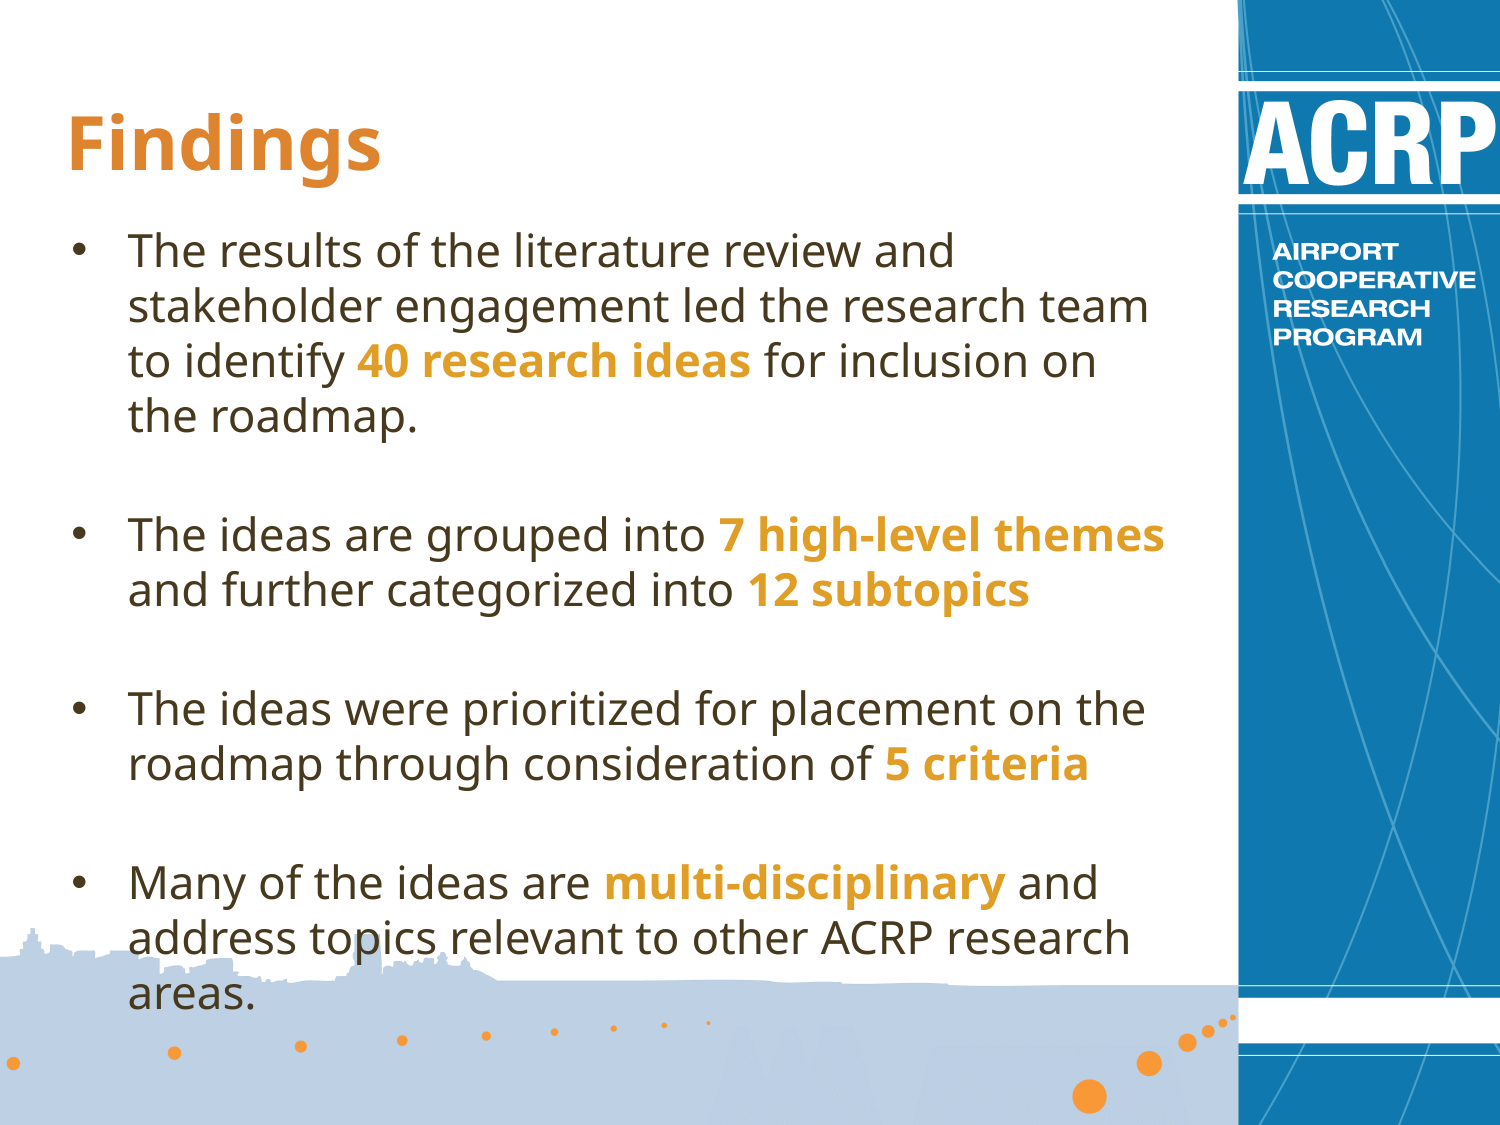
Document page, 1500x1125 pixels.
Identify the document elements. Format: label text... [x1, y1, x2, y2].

text_box Findings [50, 87, 1200, 213]
picture [0, 0, 1500, 1125]
list The results of the literature review and stakeholder engagement led the research team to identify 40 research ideas for inclusion on the roadmap. The ideas are grouped into 7 high-level themes and further categorized into 12 subtopics The ideas were prioritized for placement on the roadmap through consideration of 5 criteria Many of the ideas are multi-disciplinary and address topics relevant to other ACRP research areas. [56, 213, 1195, 1015]
